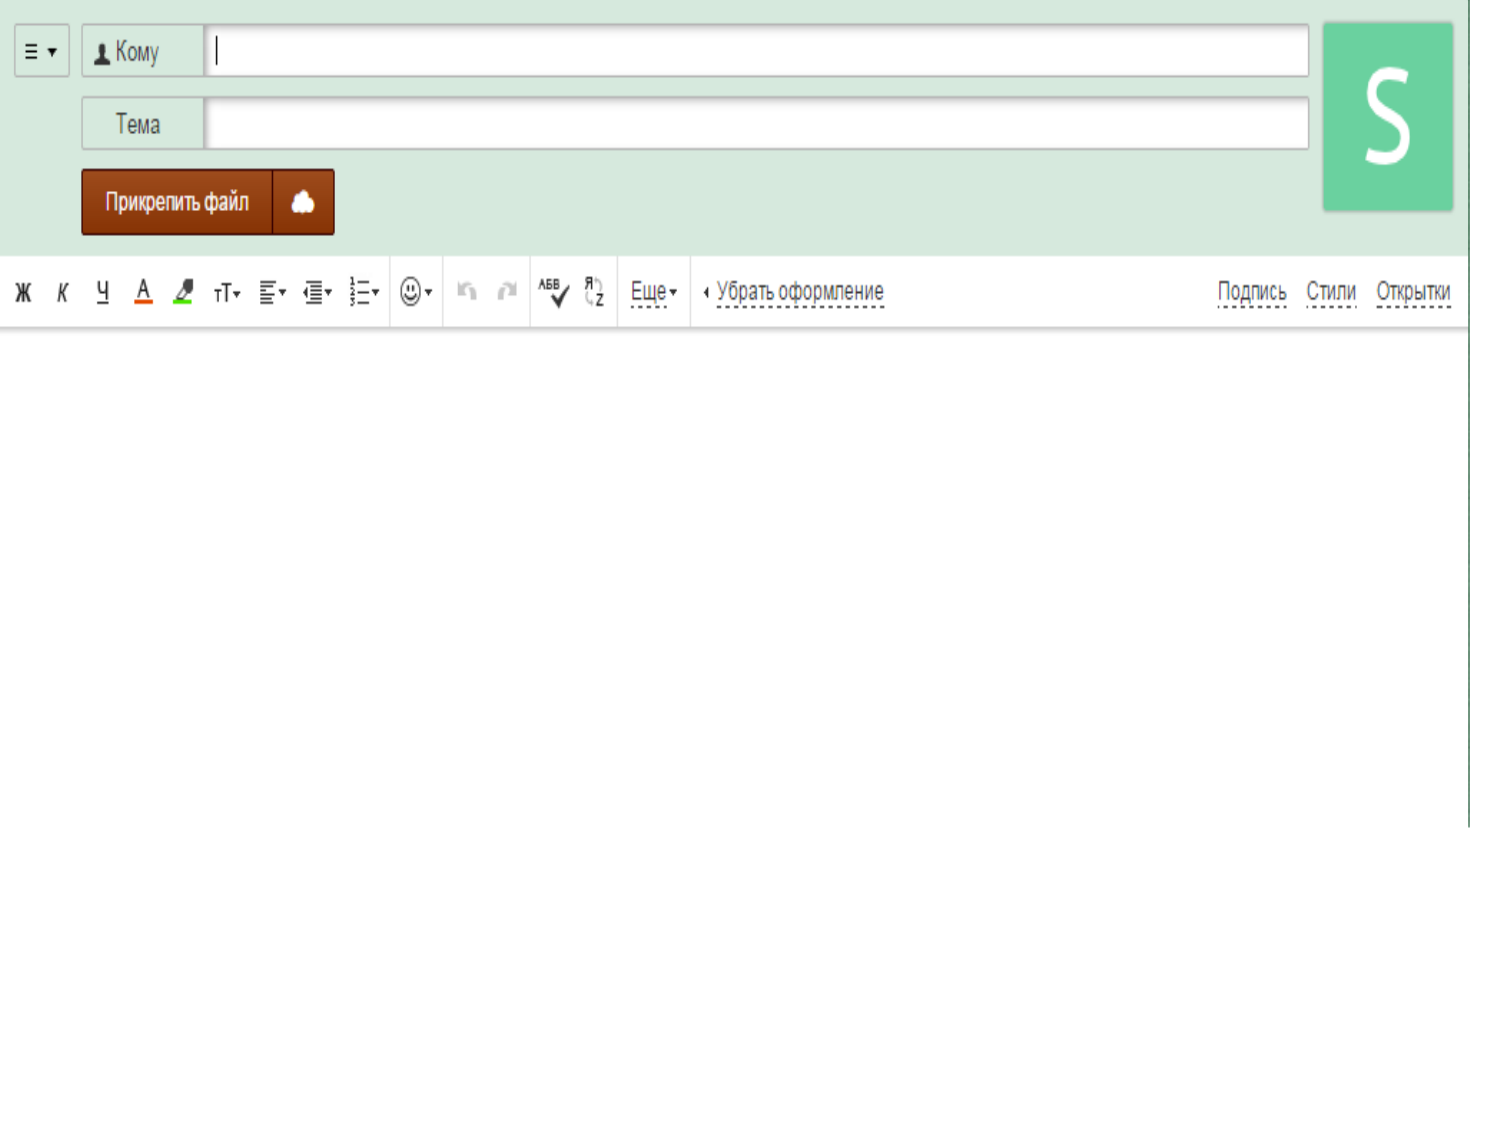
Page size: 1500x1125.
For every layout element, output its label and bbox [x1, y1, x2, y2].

list [0, 0, 1500, 1125]
